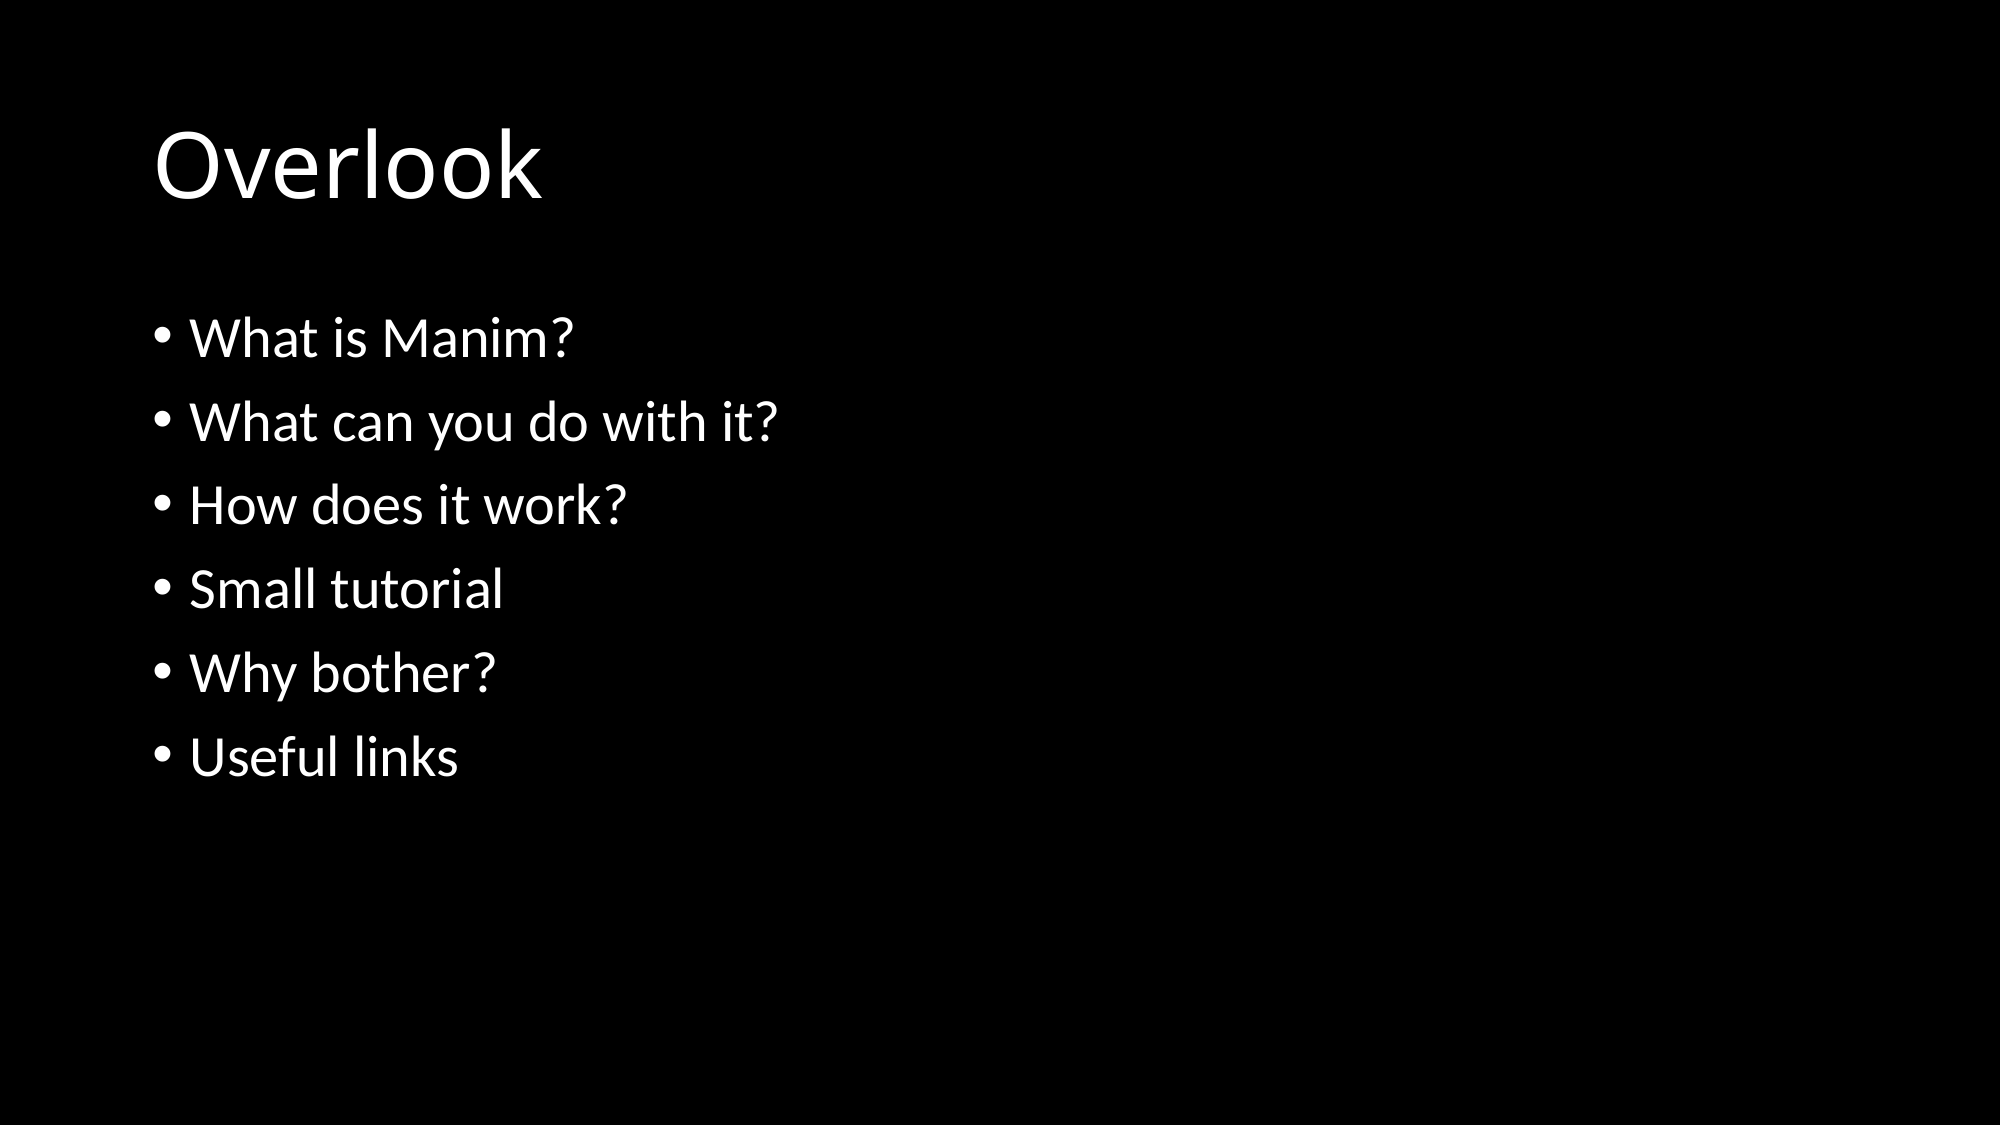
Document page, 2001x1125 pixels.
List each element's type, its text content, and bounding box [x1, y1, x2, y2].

title Overlook [137, 59, 1863, 278]
list What is Manim? What can you do with it? How does it work? Small tutorial Why bother? Useful links [137, 299, 1863, 1014]
